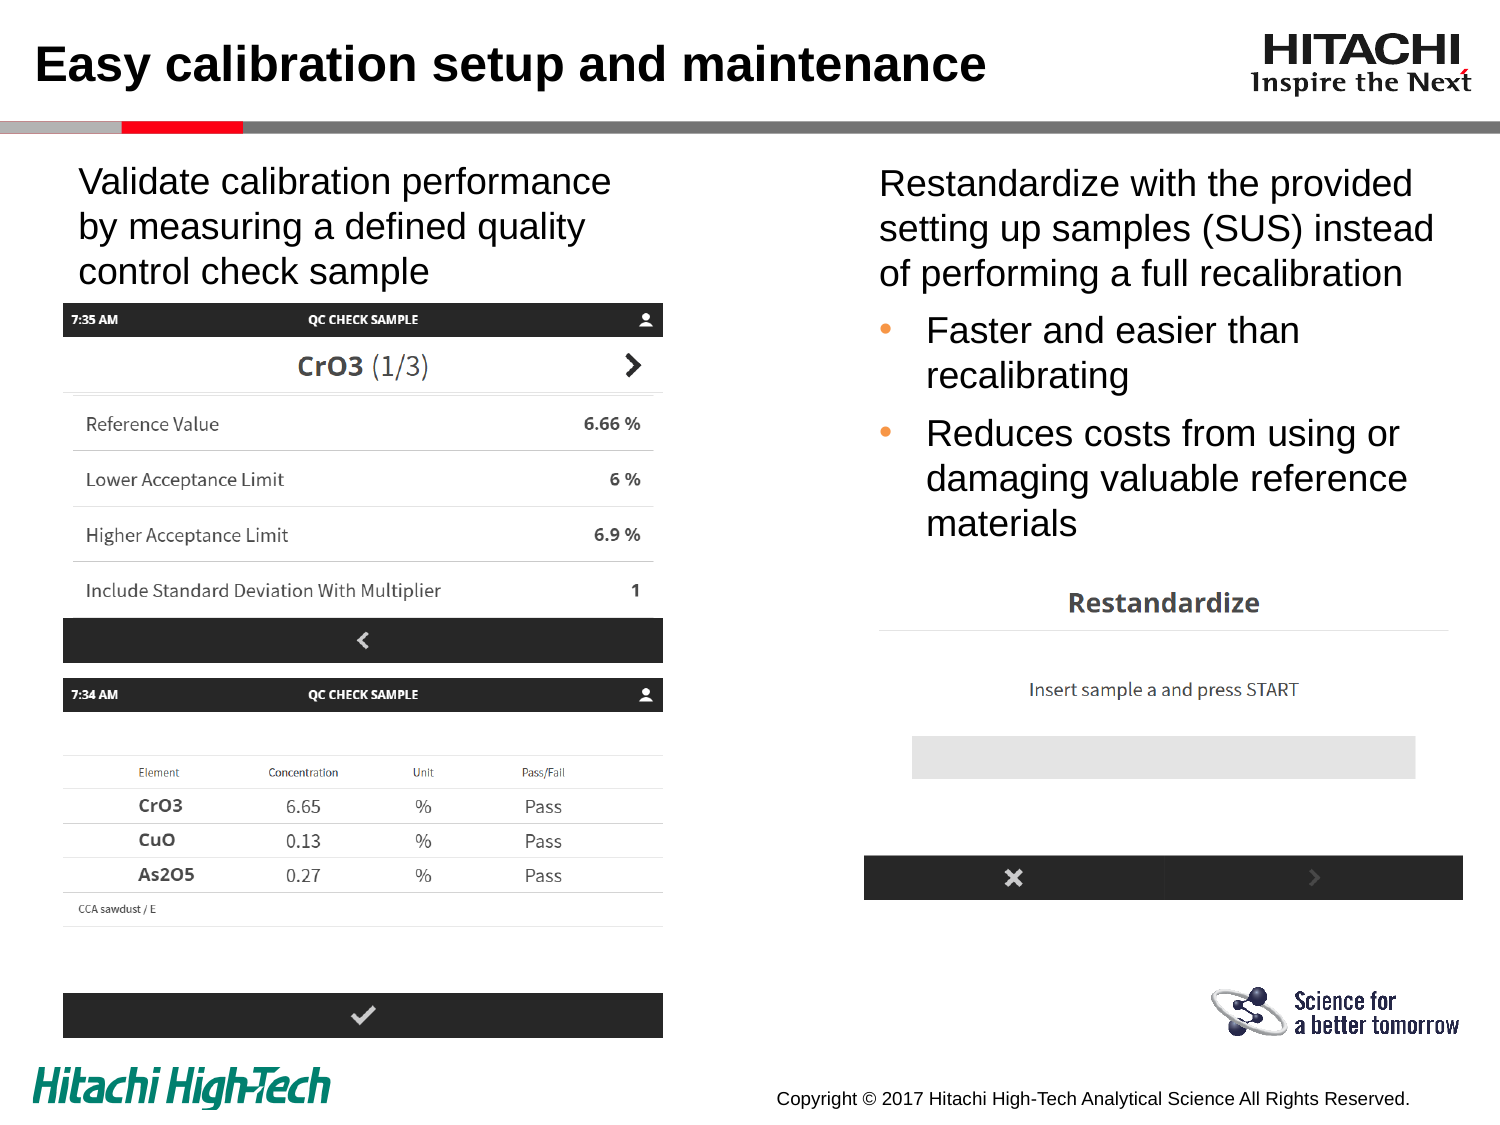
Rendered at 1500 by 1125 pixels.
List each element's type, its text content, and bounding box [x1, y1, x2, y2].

text_box Validate calibration performance by measuring a defined quality control check sample [63, 149, 663, 300]
title Easy calibration setup and maintenance [19, 30, 1013, 101]
picture [1211, 987, 1459, 1036]
picture [63, 302, 663, 663]
picture [864, 540, 1463, 901]
text_box Restandardize with the provided setting up samples (SUS) instead of performing a full recalibration Faster and easier than recalibrating Reduces costs from using or damaging valuable reference materials [864, 151, 1463, 540]
picture [63, 677, 663, 1038]
